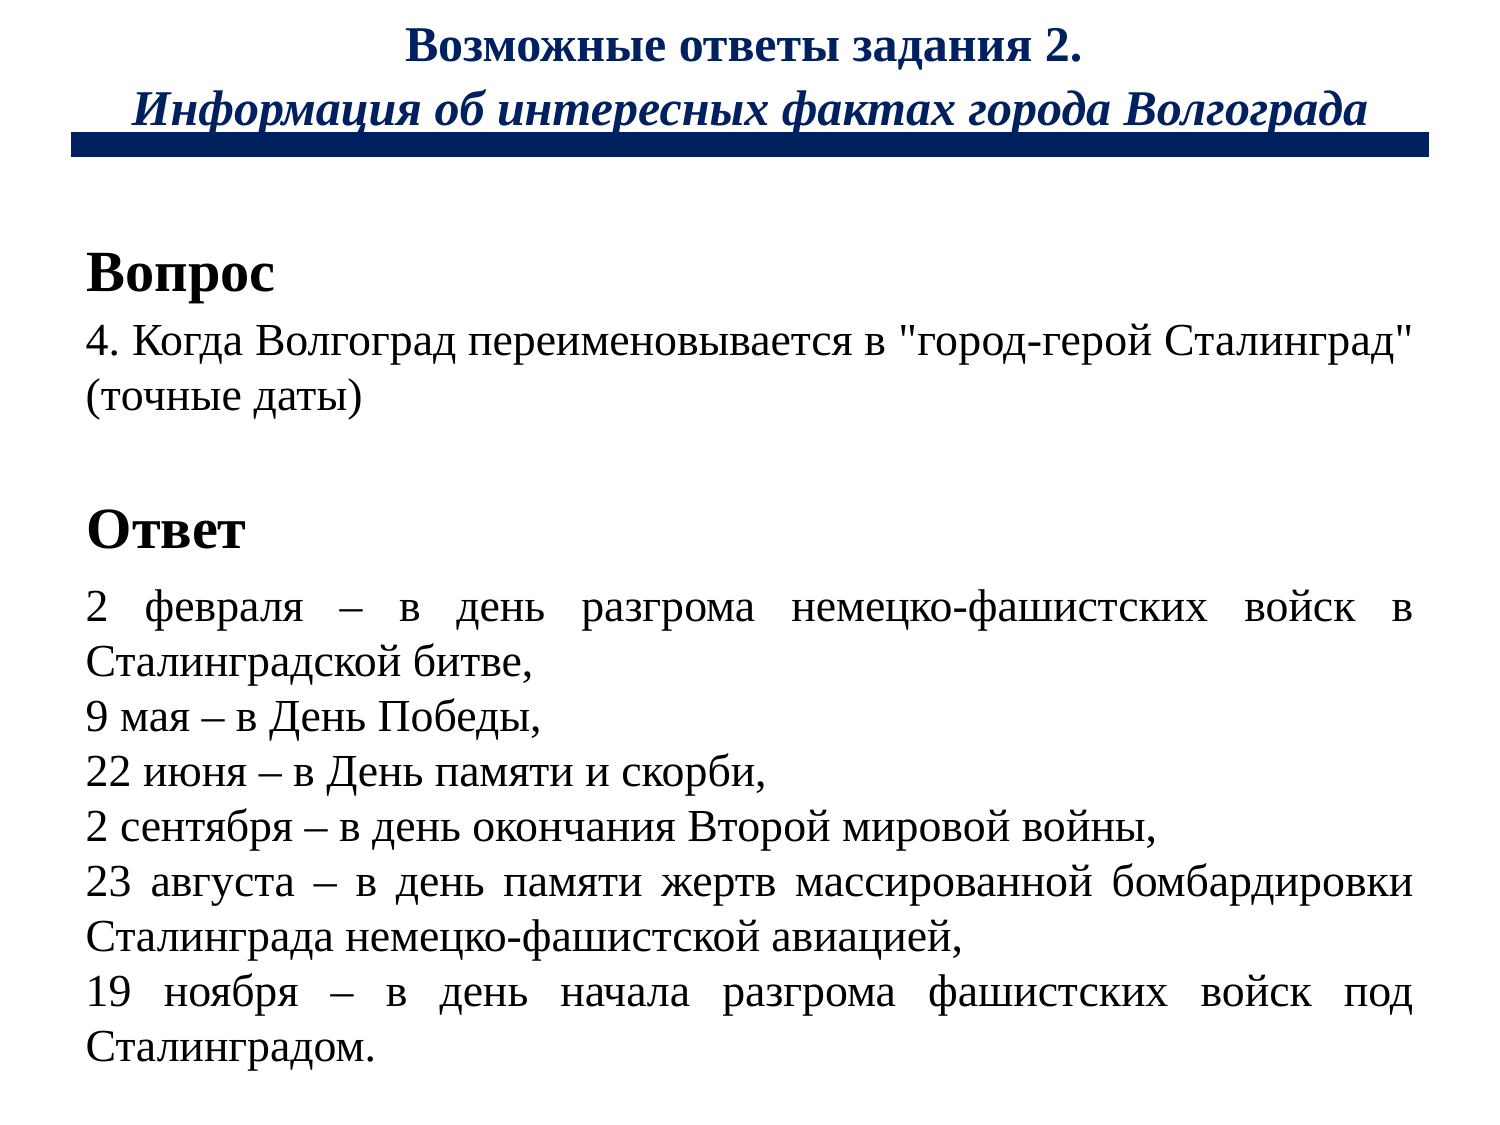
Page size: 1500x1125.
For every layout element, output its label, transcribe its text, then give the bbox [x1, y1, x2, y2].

text_box Возможные ответы задания 2. Информация об интересных фактах города Волгограда [70, 0, 1430, 144]
text_box Ответ [72, 482, 262, 568]
text_box 4. Когда Волгоград переименовывается в "город-герой Сталинград" (точные даты) [70, 301, 1430, 427]
text_box 2 февраля – в день разгрома немецко-фашистских войск в Сталинградской битве, 9 мая – в День Победы, 22 июня – в День памяти и скорби, 2 сентября – в день окончания Второй мировой войны, 23 августа – в день памяти жертв массированной бомбардировки Сталинграда немецко-фашистской авиацией, 19 ноября – в день начала разгрома фашистских войск под Сталинградом. [70, 568, 1430, 1078]
text_box Вопрос [71, 225, 291, 311]
